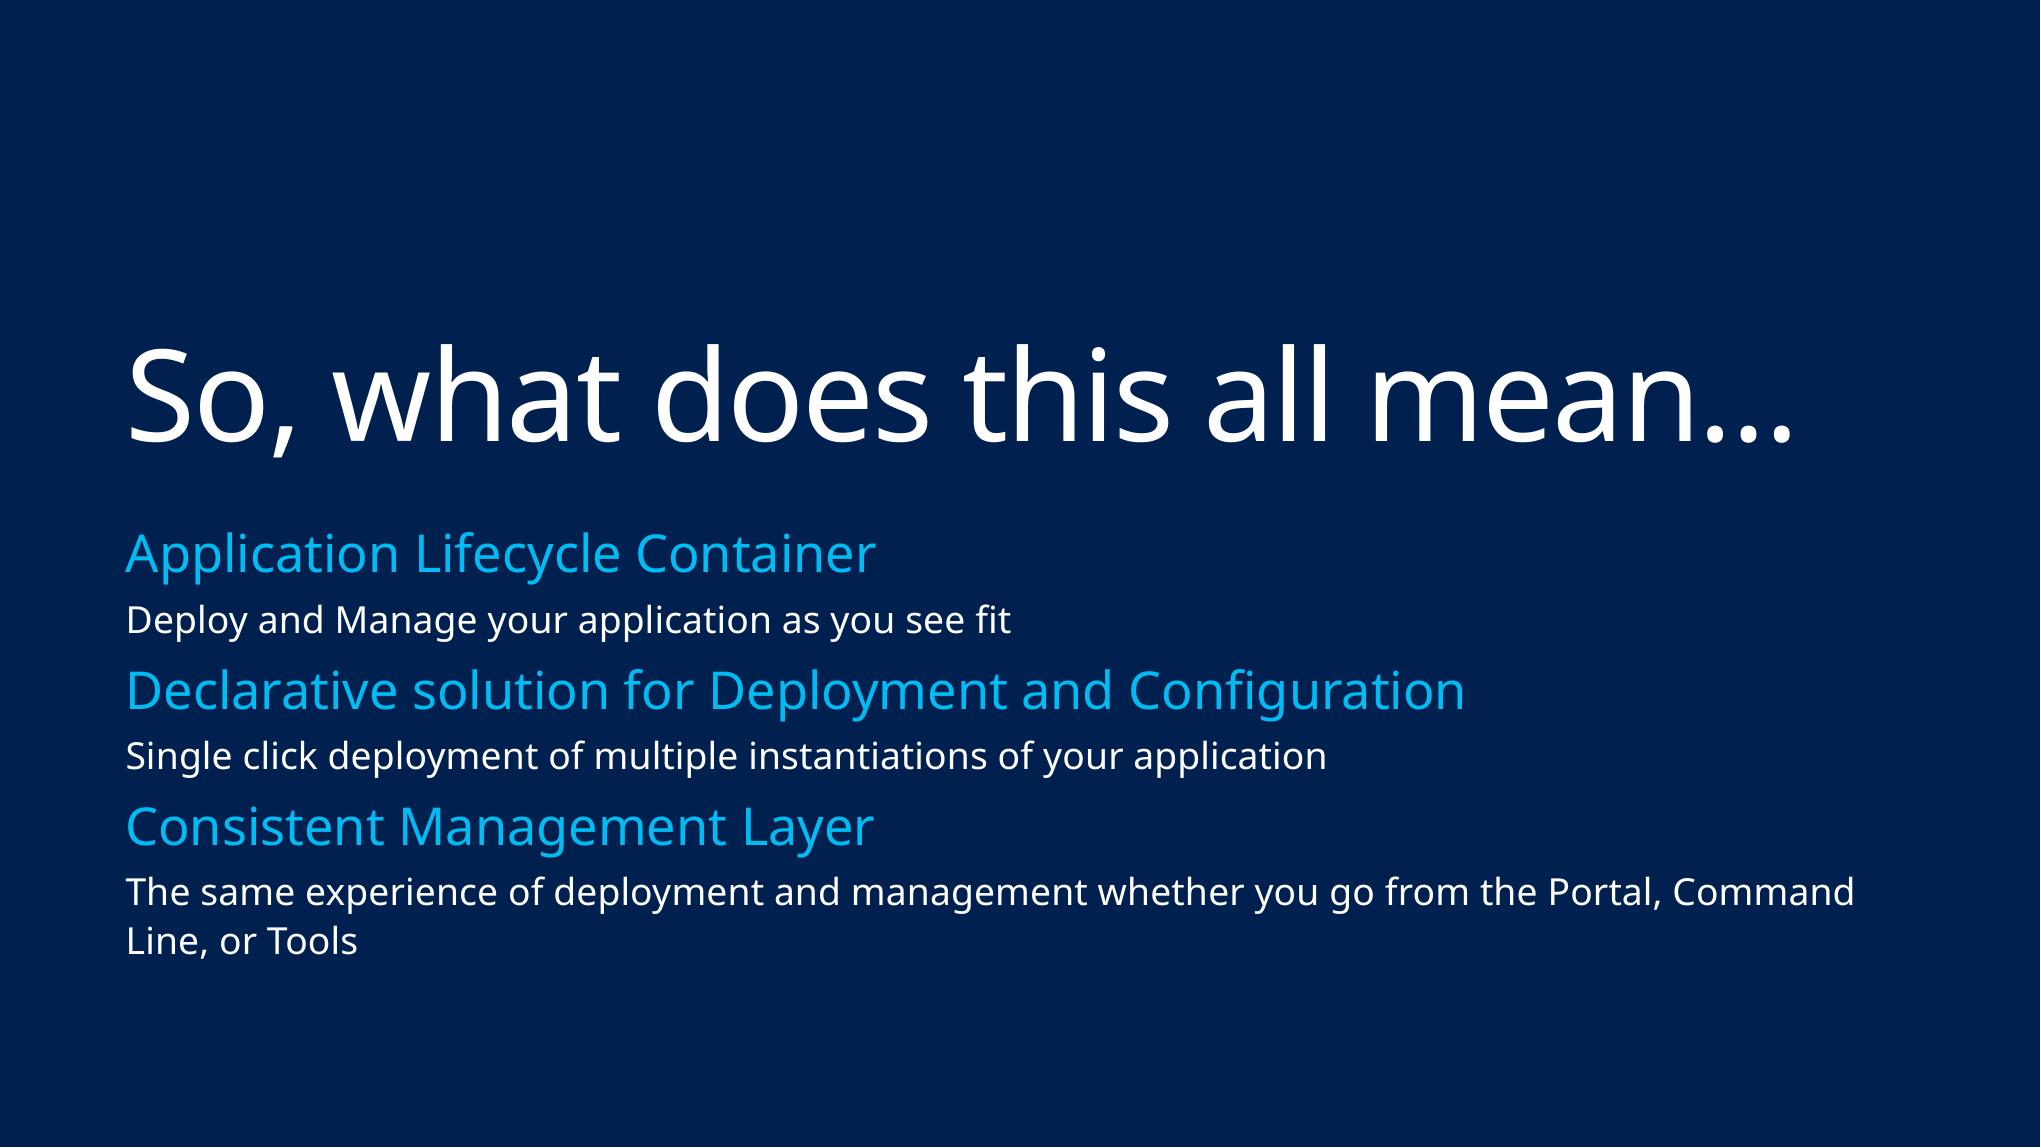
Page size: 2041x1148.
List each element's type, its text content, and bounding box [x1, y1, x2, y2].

title So, what does this all mean… [101, 84, 1948, 484]
subtitle Application Lifecycle Container Deploy and Manage your application as you see fit Declarative solution for Deployment and Configuration Single click deployment of multiple instantiations of your application Consistent Management Layer The same experience of deployment and management whether you go from the Portal, Command Line, or Tools [101, 512, 1948, 987]
